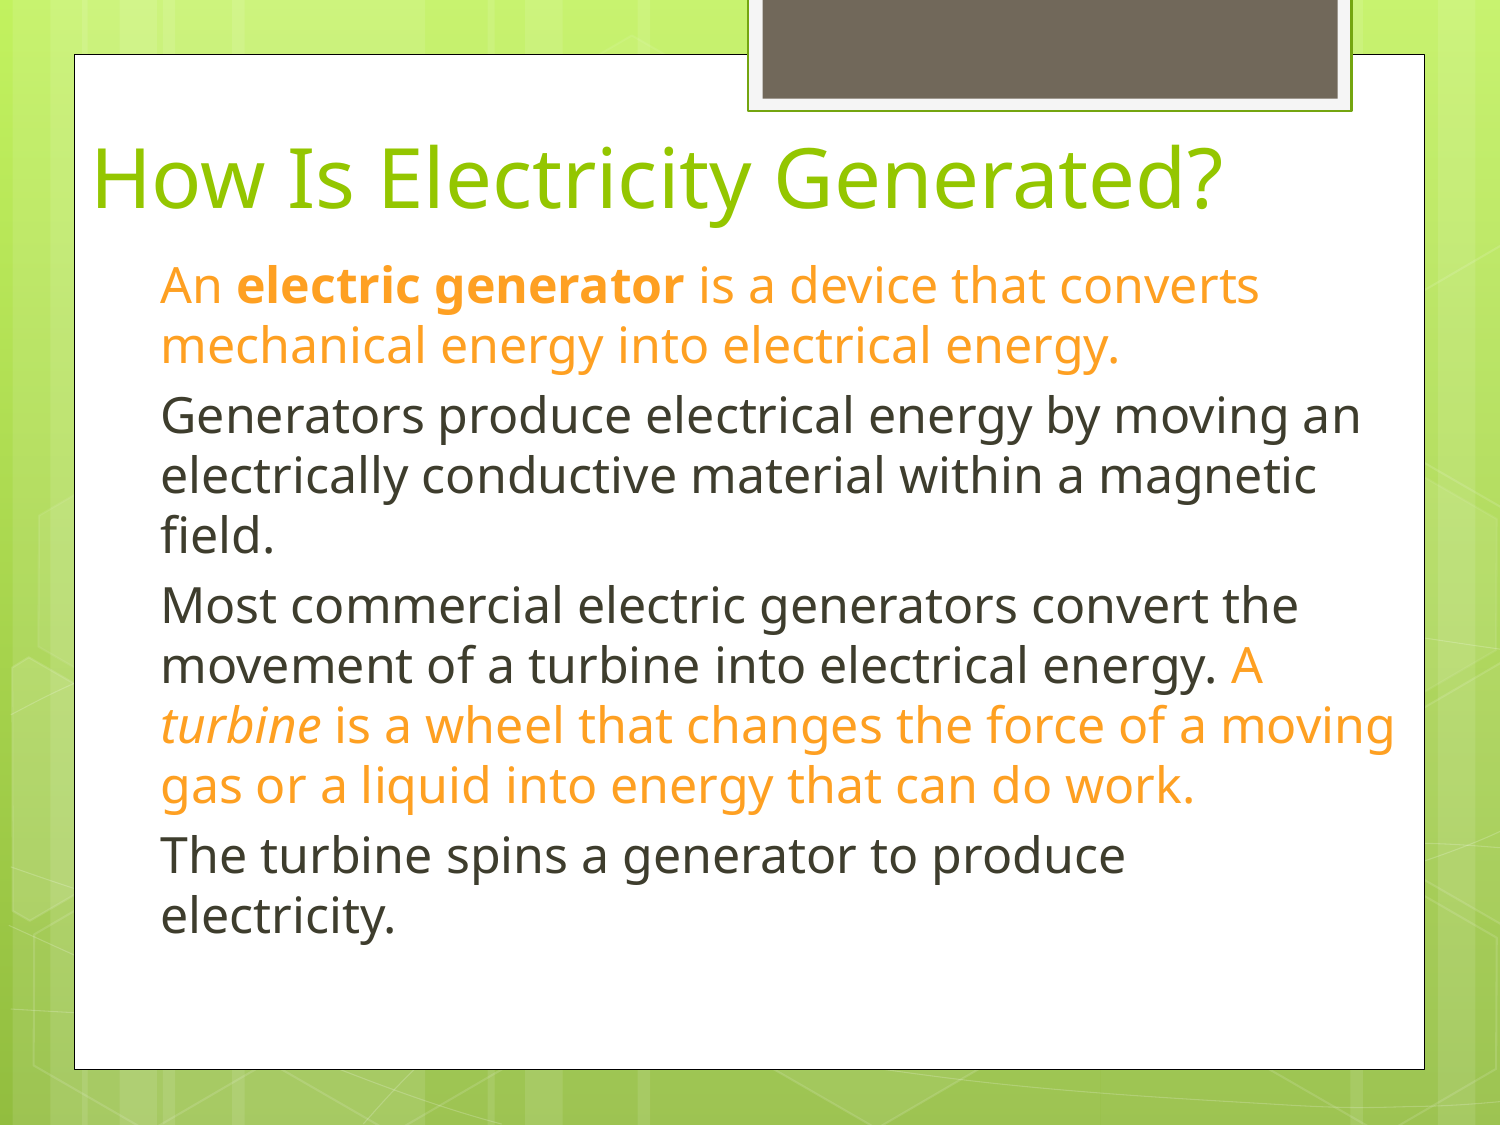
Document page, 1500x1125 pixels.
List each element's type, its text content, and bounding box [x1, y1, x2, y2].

list An electric generator is a device that converts mechanical energy into electrical energy. Generators produce electrical energy by moving an electrically conductive material within a magnetic field. Most commercial electric generators convert the movement of a turbine into electrical energy. A turbine is a wheel that changes the force of a moving gas or a liquid into energy that can do work. The turbine spins a generator to produce electricity. [70, 245, 1421, 959]
title How Is Electricity Generated? [75, 112, 1355, 233]
